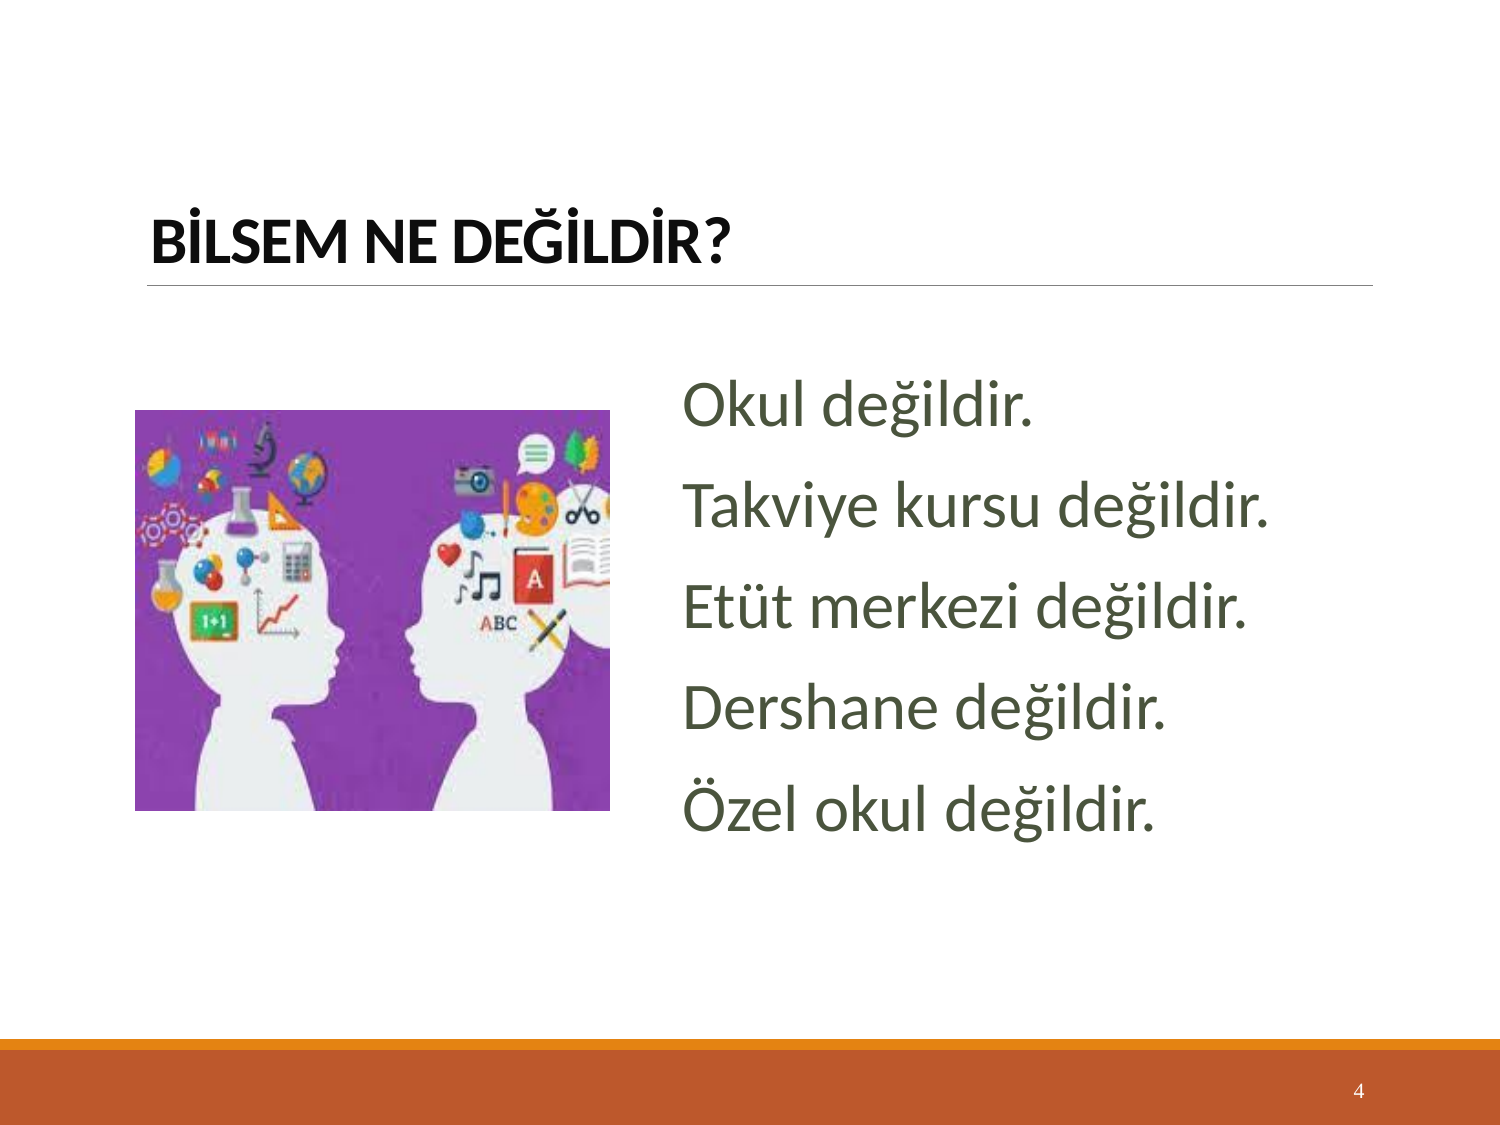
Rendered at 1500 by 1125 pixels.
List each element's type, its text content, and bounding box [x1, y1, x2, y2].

title BİLSEM NE DEĞİLDİR? [135, 47, 1373, 285]
list Okul değildir. Takviye kursu değildir. Etüt merkezi değildir. Dershane değildir. Özel okul değildir. [667, 361, 1376, 1062]
picture [135, 409, 611, 811]
slide_number 4 [1218, 1059, 1380, 1120]
